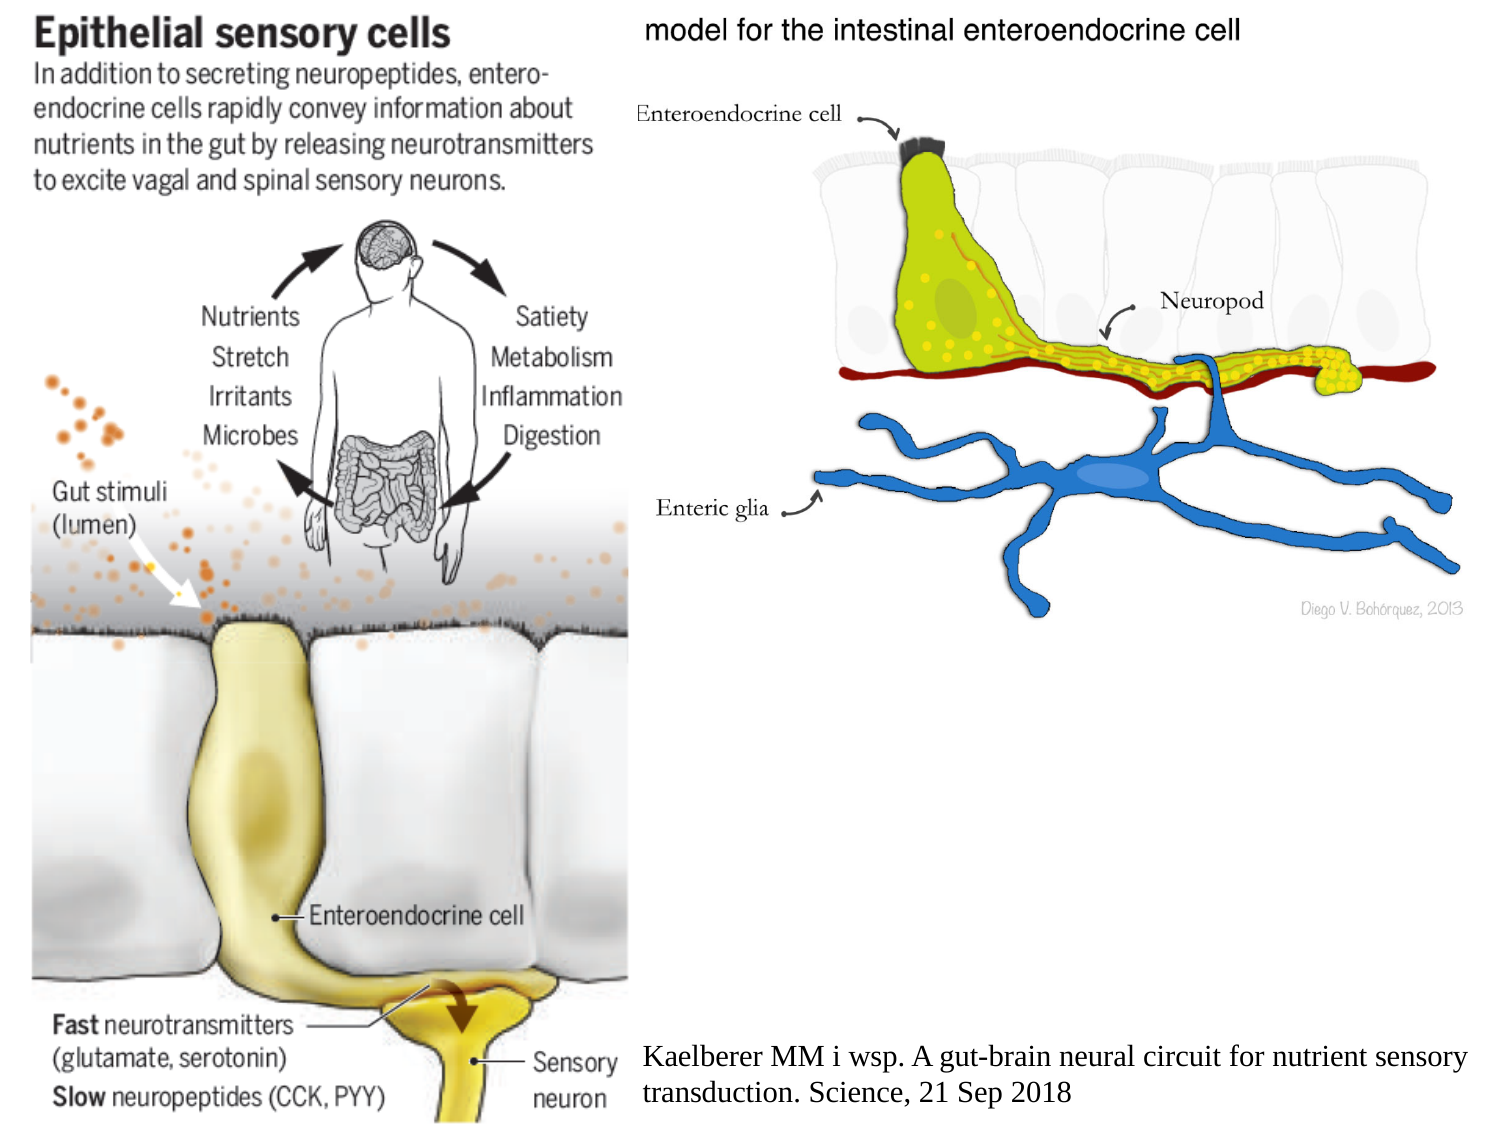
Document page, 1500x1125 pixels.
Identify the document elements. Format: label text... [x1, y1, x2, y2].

picture [29, 7, 1469, 1125]
text_box Kaelberer MM i wsp. A gut-brain neural circuit for nutrient sensory transduction. Science, 21 Sep 2018 [643, 1028, 1500, 1117]
